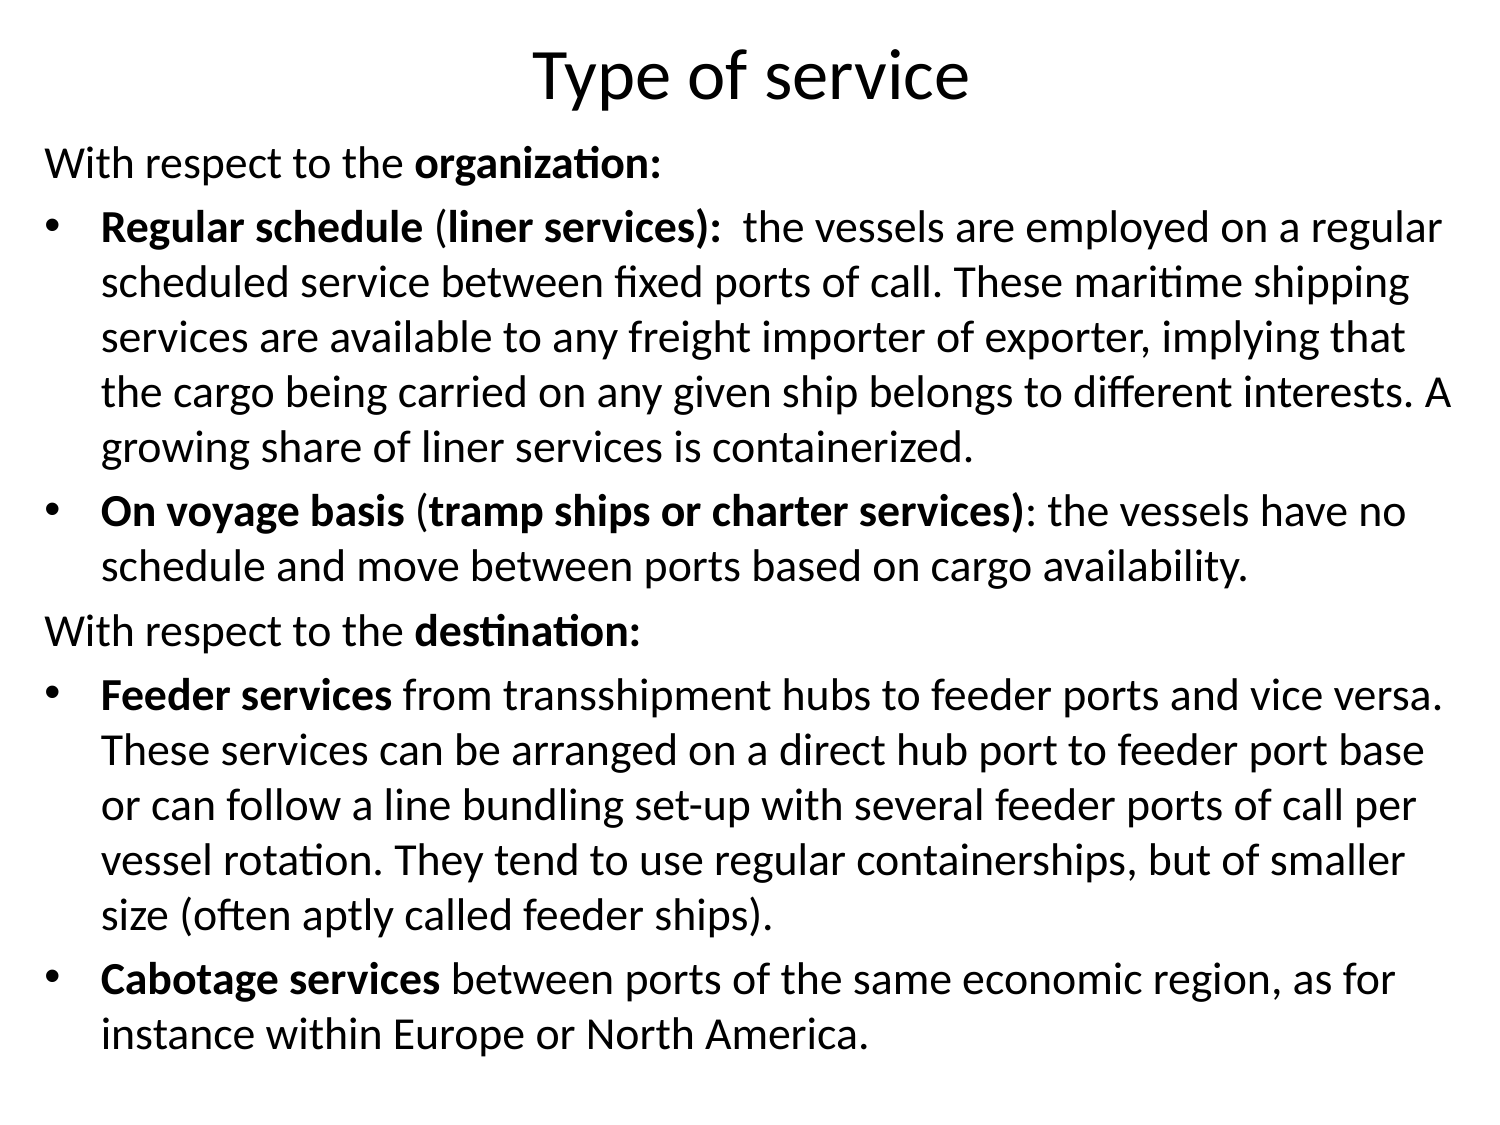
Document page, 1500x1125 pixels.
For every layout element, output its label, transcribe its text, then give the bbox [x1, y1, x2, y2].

list With respect to the organization: Regular schedule (liner services): the vessels are employed on a regular scheduled service between fixed ports of call. These maritime shipping services are available to any freight importer of exporter, implying that the cargo being carried on any given ship belongs to different interests. A growing share of liner services is containerized. On voyage basis (tramp ships or charter services): the vessels have no schedule and move between ports based on cargo availability. With respect to the destination: Feeder services from transshipment hubs to feeder ports and vice versa. These services can be arranged on a direct hub port to feeder port base or can follow a line bundling set-up with several feeder ports of call per vessel rotation. They tend to use regular containerships, but of smaller size (often aptly called feeder ships). Cabotage services between ports of the same economic region, as for instance within Europe or North America. [29, 125, 1471, 1125]
title Type of service [76, 19, 1427, 122]
